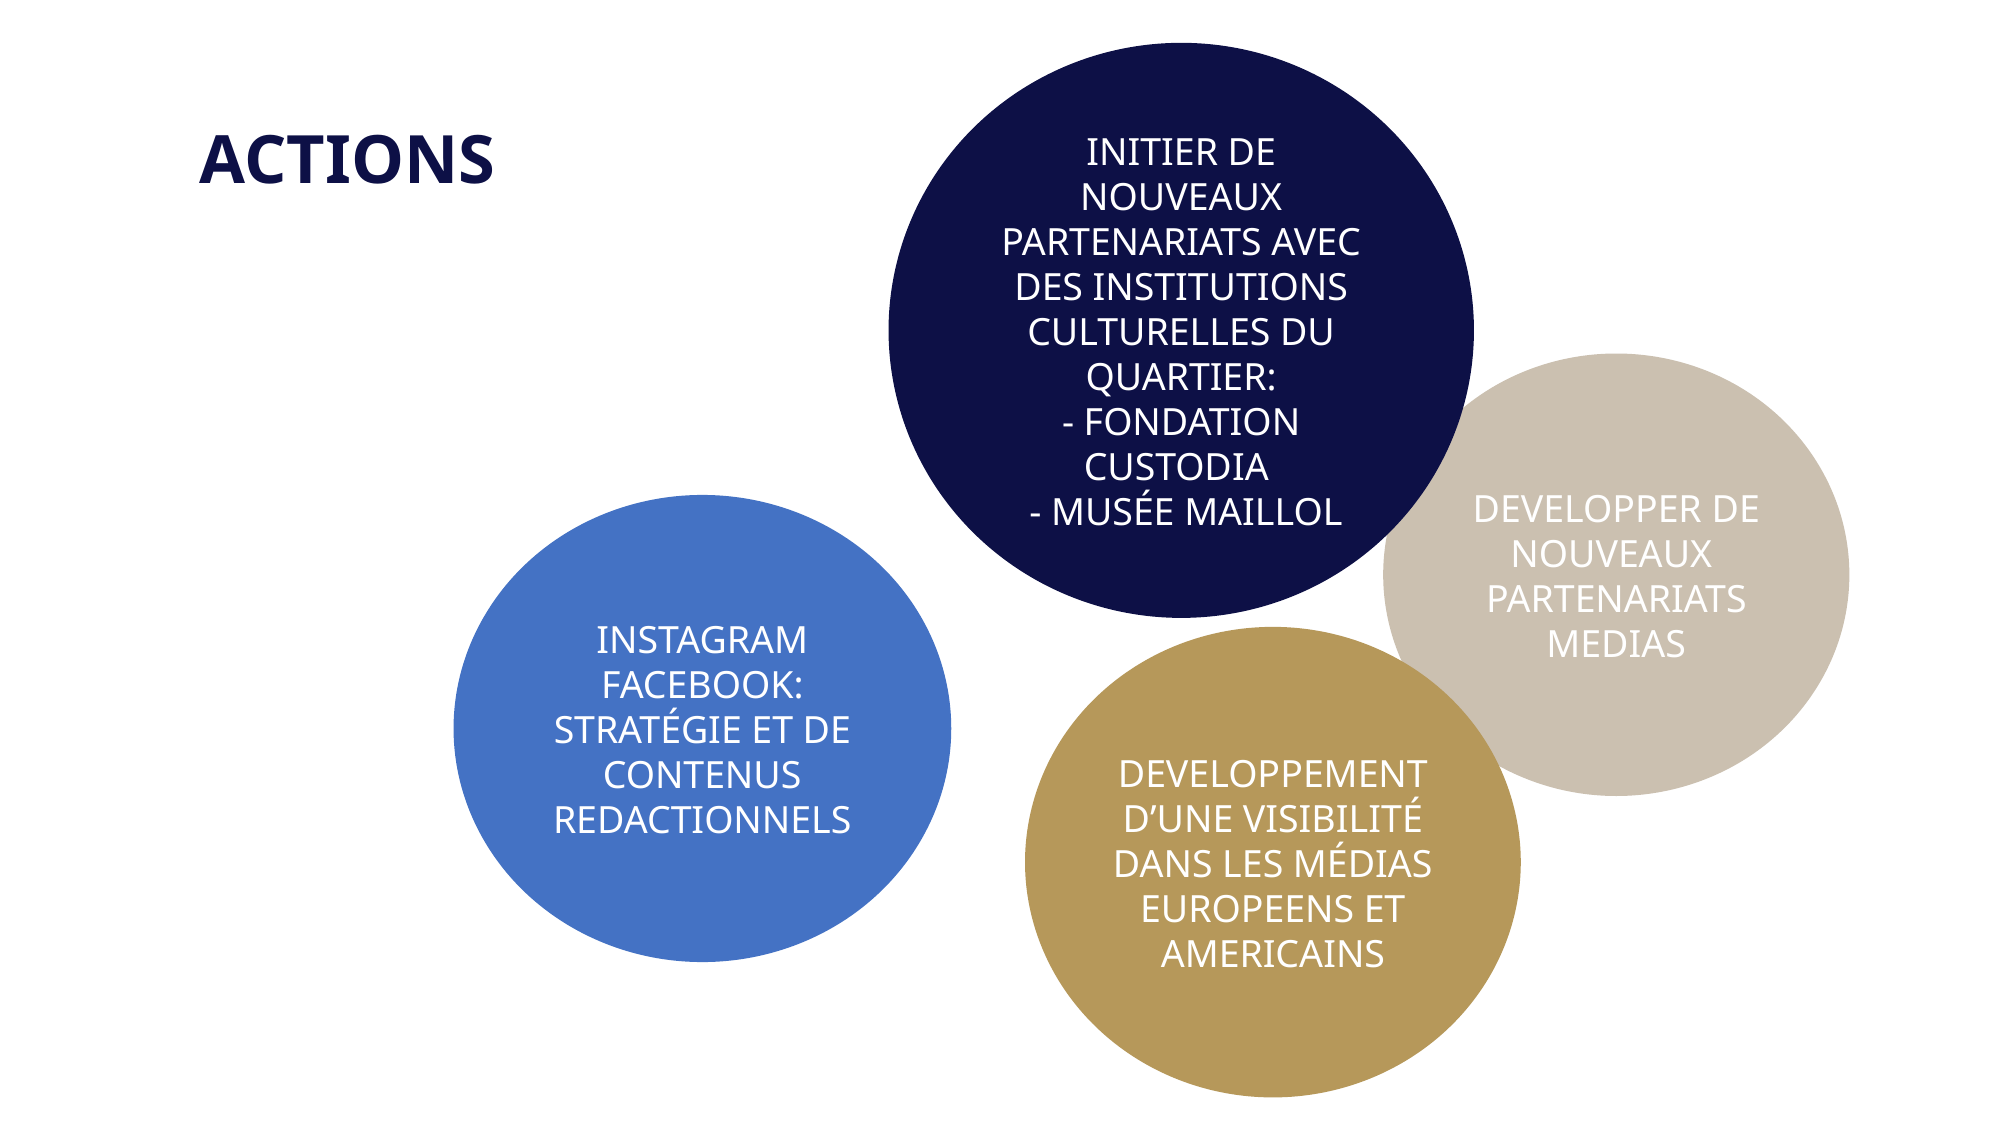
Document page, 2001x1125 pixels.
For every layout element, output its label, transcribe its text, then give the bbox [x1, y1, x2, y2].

text_box INITIER DE NOUVEAUX PARTENARIATS AVEC DES INSTITUTIONS CULTURELLES DU QUARTIER: - FONDATION CUSTODIA - MUSÉE MAILLOL [887, 41, 1475, 619]
text_box DEVELOPPER DE NOUVEAUX PARTENARIATS MEDIAS [1382, 352, 1851, 798]
text_box ACTIONS [184, 109, 536, 205]
text_box DEVELOPPEMENT D’UNE VISIBILITÉ DANS LES MÉDIAS EUROPEENS ET AMERICAINS [1023, 625, 1522, 1099]
text_box INSTAGRAM FACEBOOK: STRATÉGIE ET DE CONTENUS REDACTIONNELS [452, 493, 953, 964]
